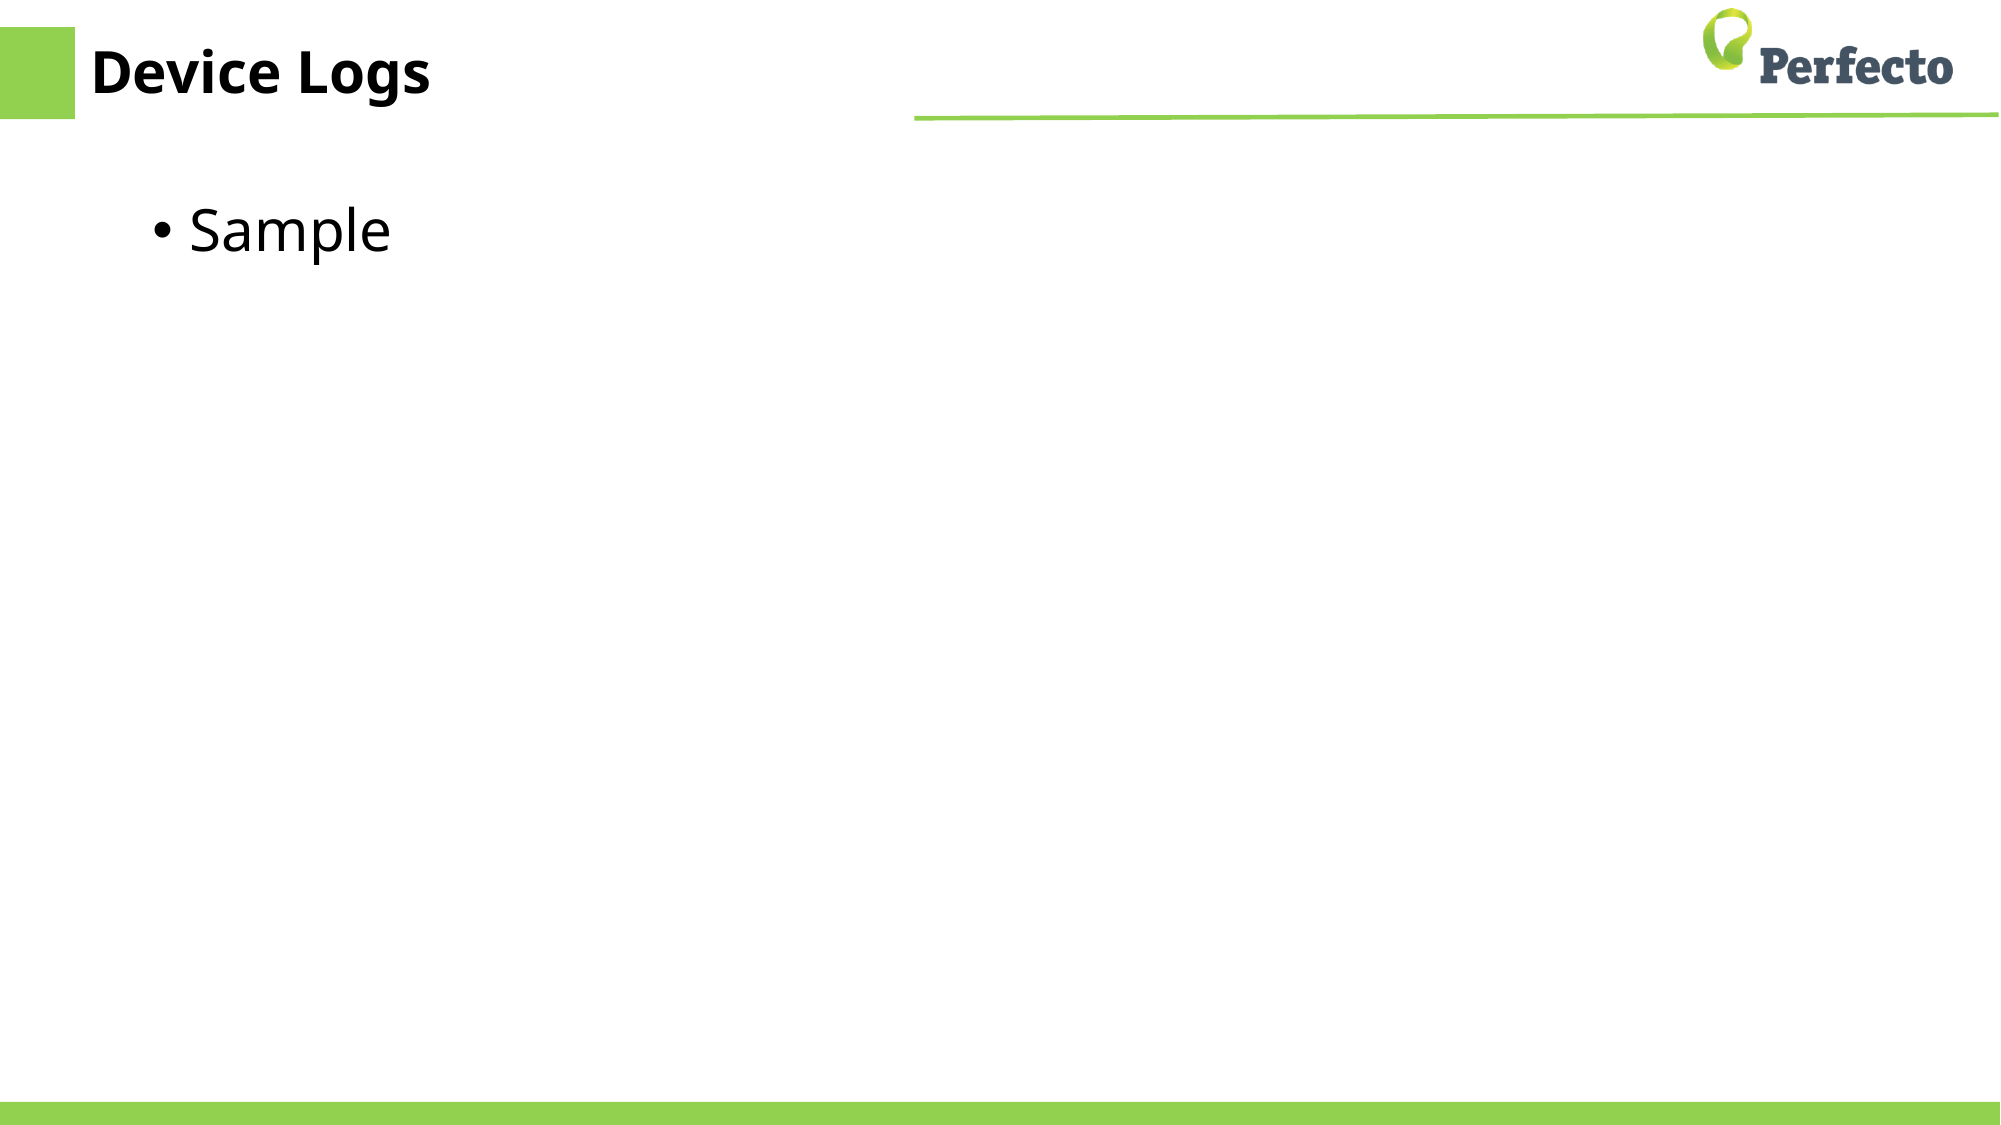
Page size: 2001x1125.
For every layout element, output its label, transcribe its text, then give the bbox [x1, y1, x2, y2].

picture [1701, 8, 1969, 89]
title Device Logs [75, 9, 915, 140]
list Sample [137, 193, 1863, 959]
